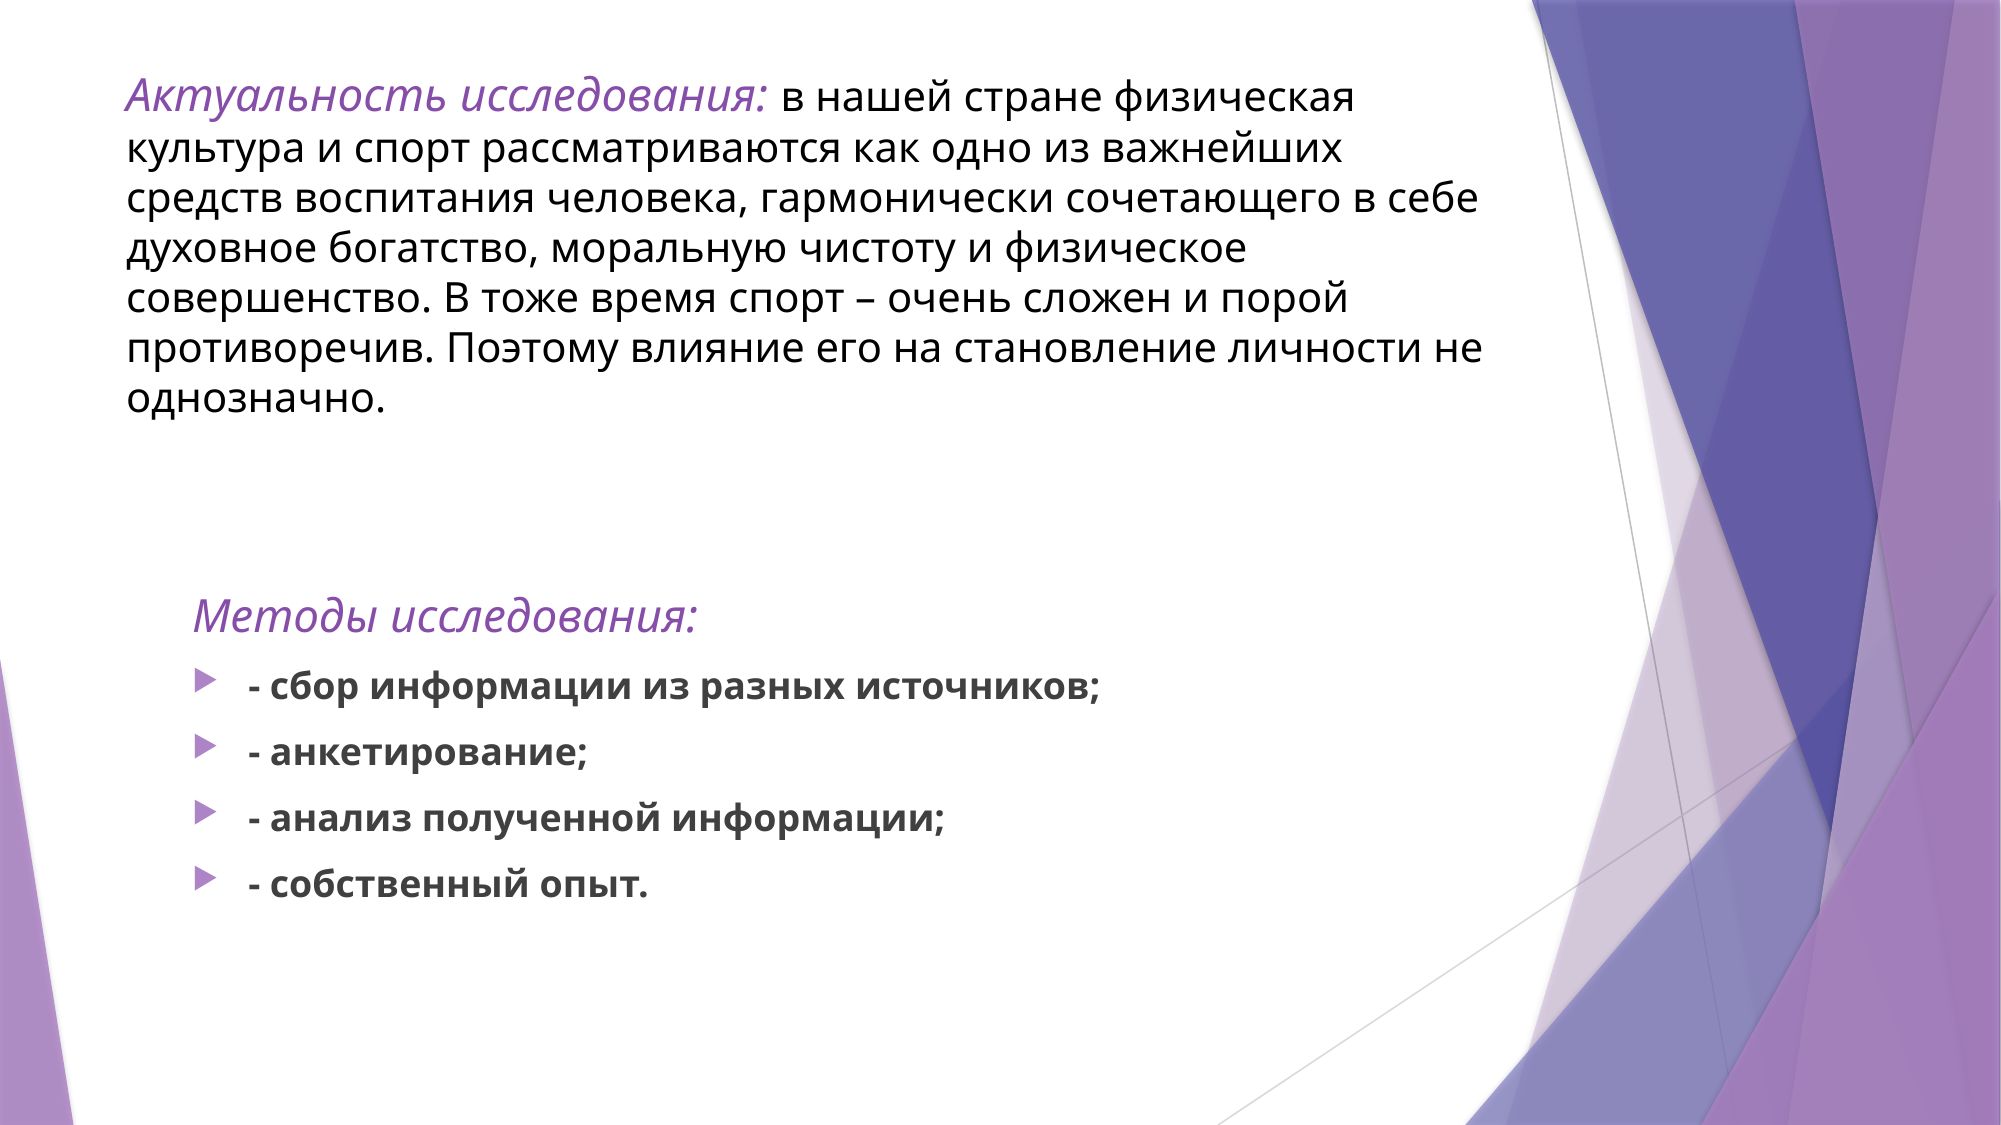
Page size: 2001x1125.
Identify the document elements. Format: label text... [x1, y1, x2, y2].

title Актуальность исследования: в нашей стране физическая культура и спорт рассматриваются как одно из важнейших средств воспитания человека, гармонически сочетающего в себе духовное богатство, моральную чистоту и физическое совершенство. В тоже время спорт – очень сложен и порой противоречив. Поэтому влияние его на становление личности не однозначно. [111, 57, 1522, 275]
list Методы исследования: - сбор информации из разных источников; - анкетирование; - анализ полученной информации; - собственный опыт. [177, 578, 1372, 960]
